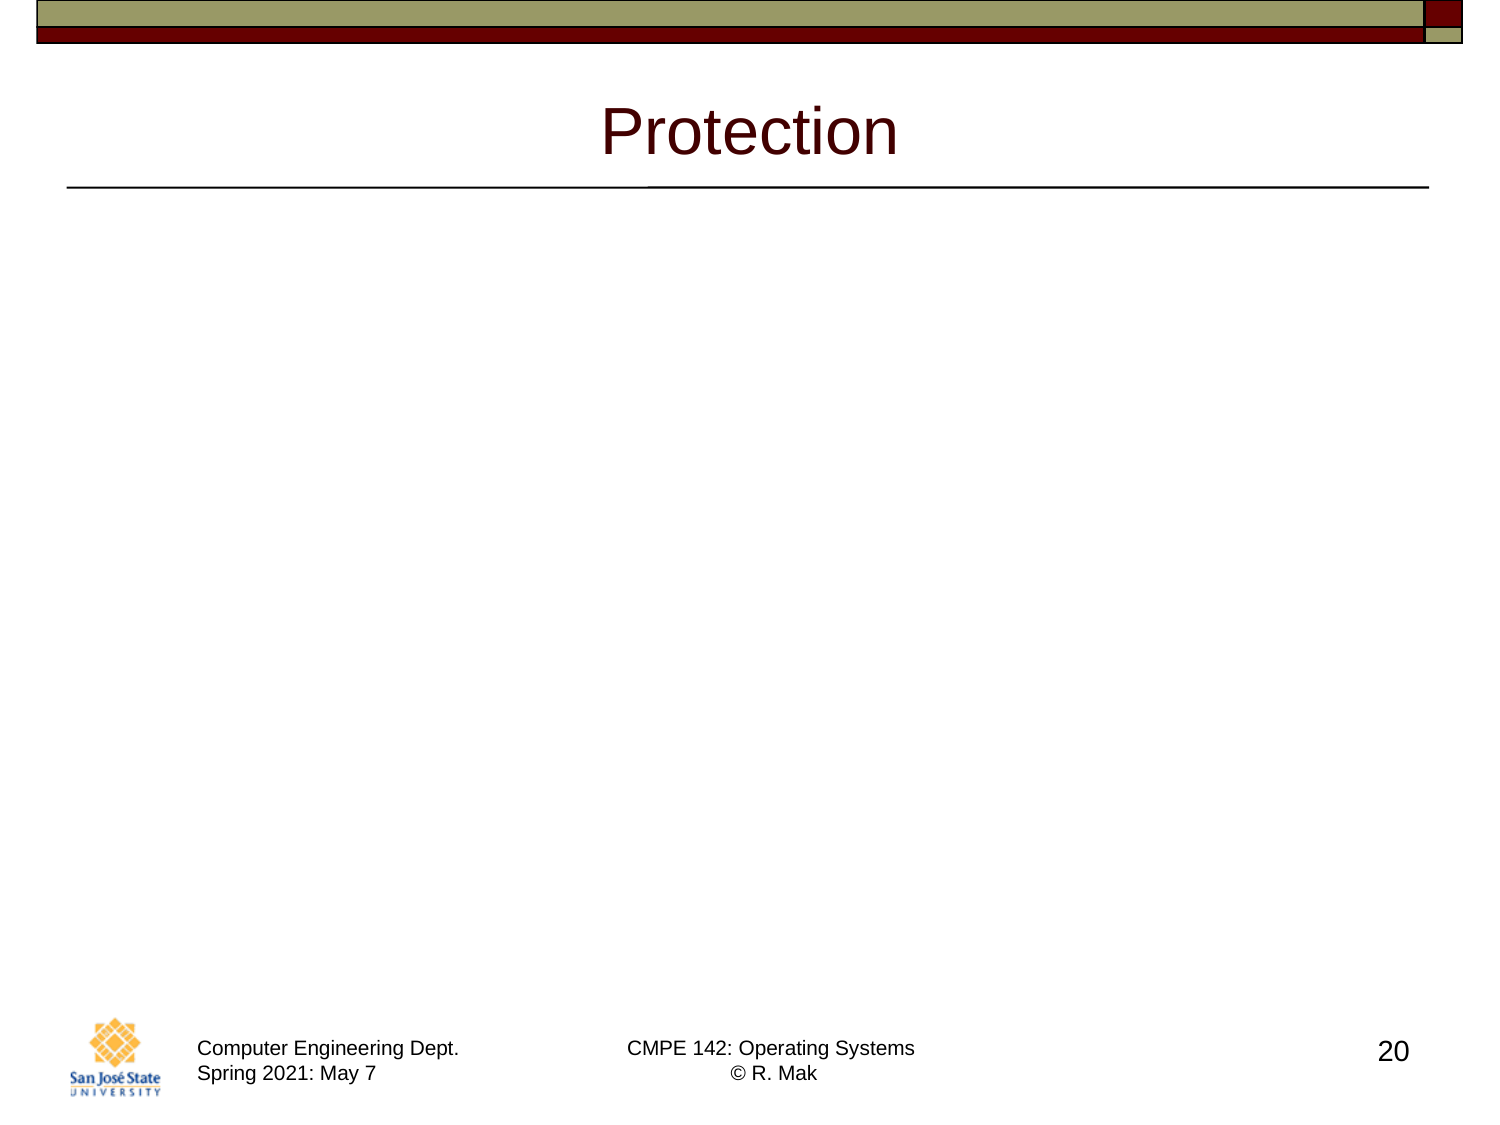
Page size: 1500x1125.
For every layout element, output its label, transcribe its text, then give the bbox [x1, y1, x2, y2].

slide_number 20 [1305, 1025, 1425, 1100]
title Protection [75, 67, 1425, 175]
picture [60, 1012, 166, 1112]
